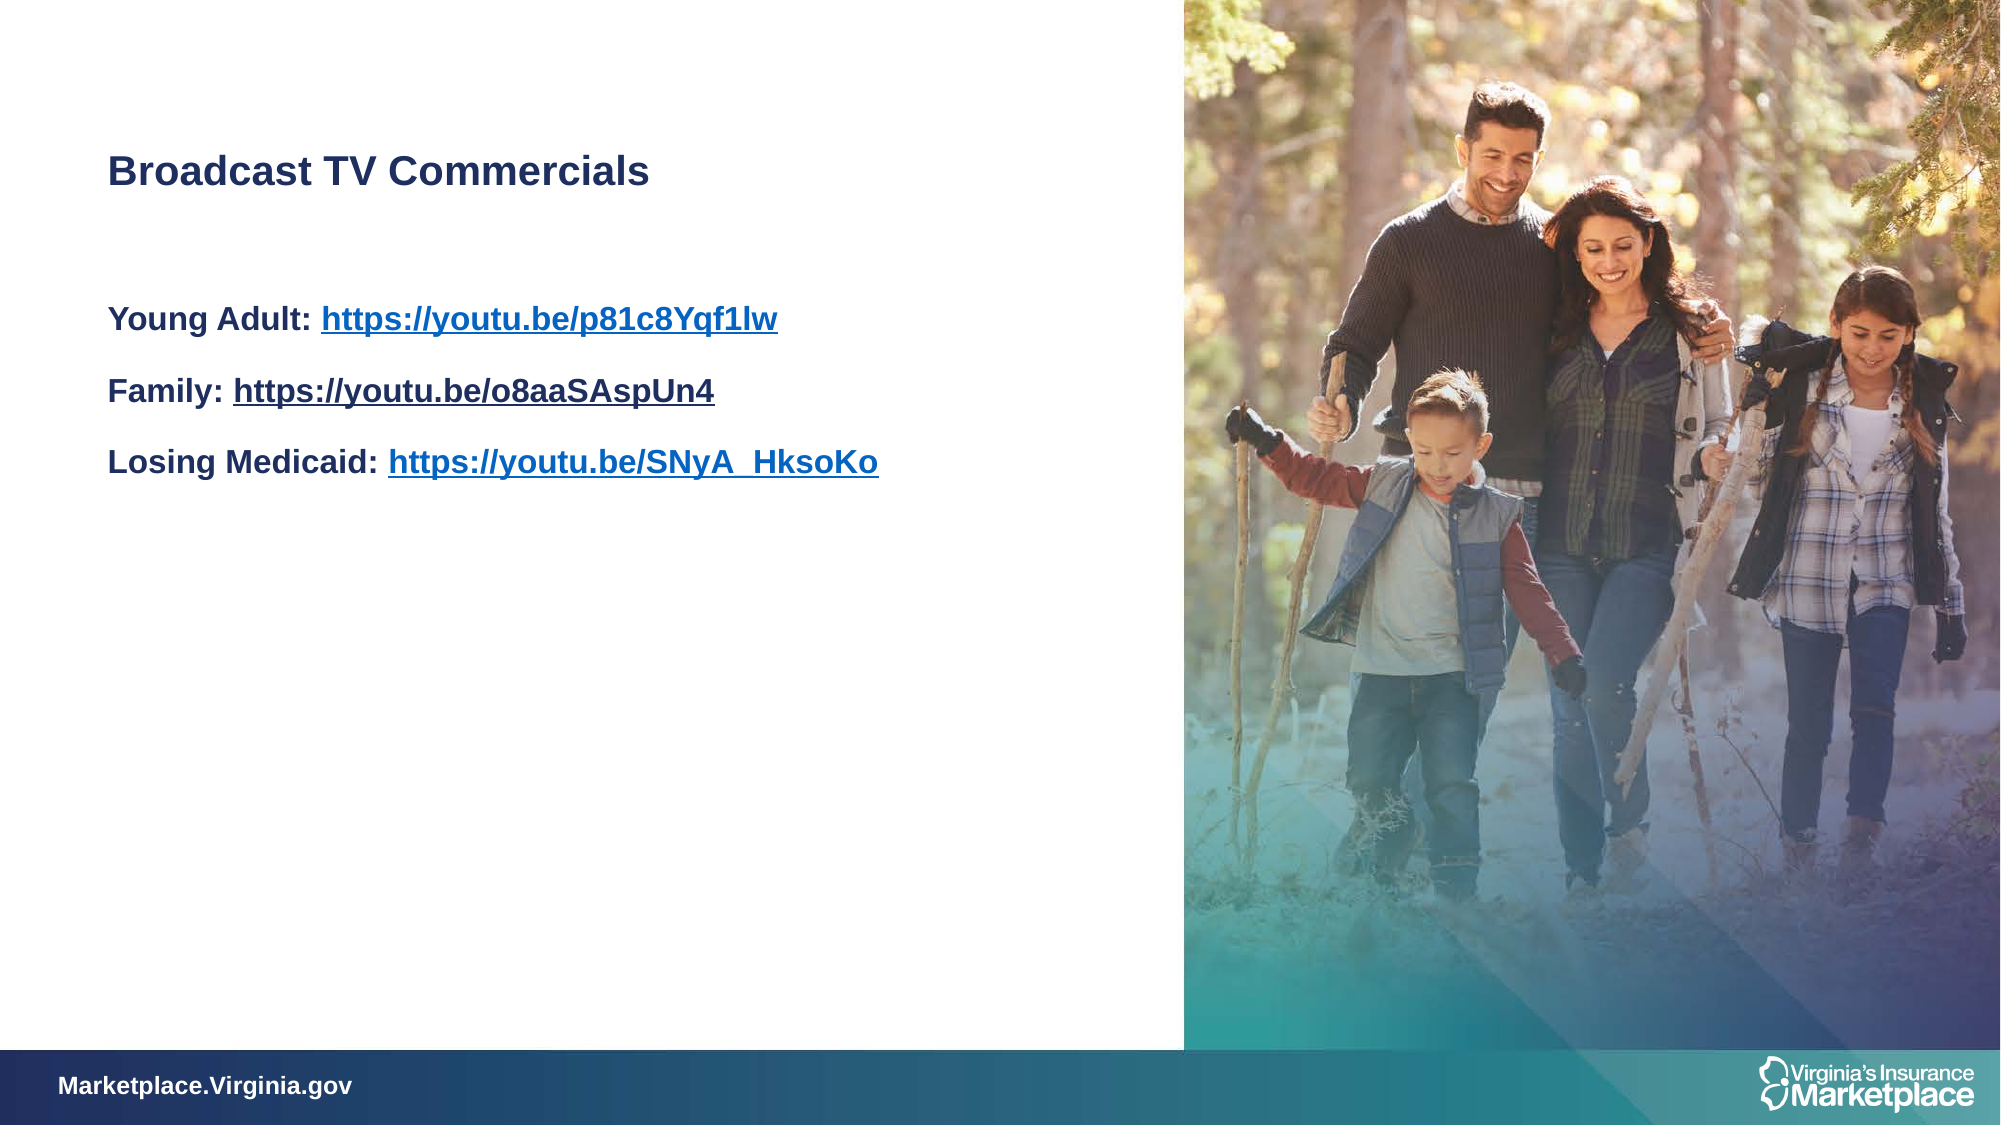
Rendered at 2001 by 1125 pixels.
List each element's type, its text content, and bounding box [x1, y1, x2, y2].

picture [0, 0, 2001, 1125]
title Broadcast TV Commercials Young Adult: https://youtu.be/p81c8Yqf1lw Family: https://youtu.be/o8aaSAspUn4 Losing Medicaid: https://youtu.be/SNyA_HksoKo [92, 141, 988, 883]
